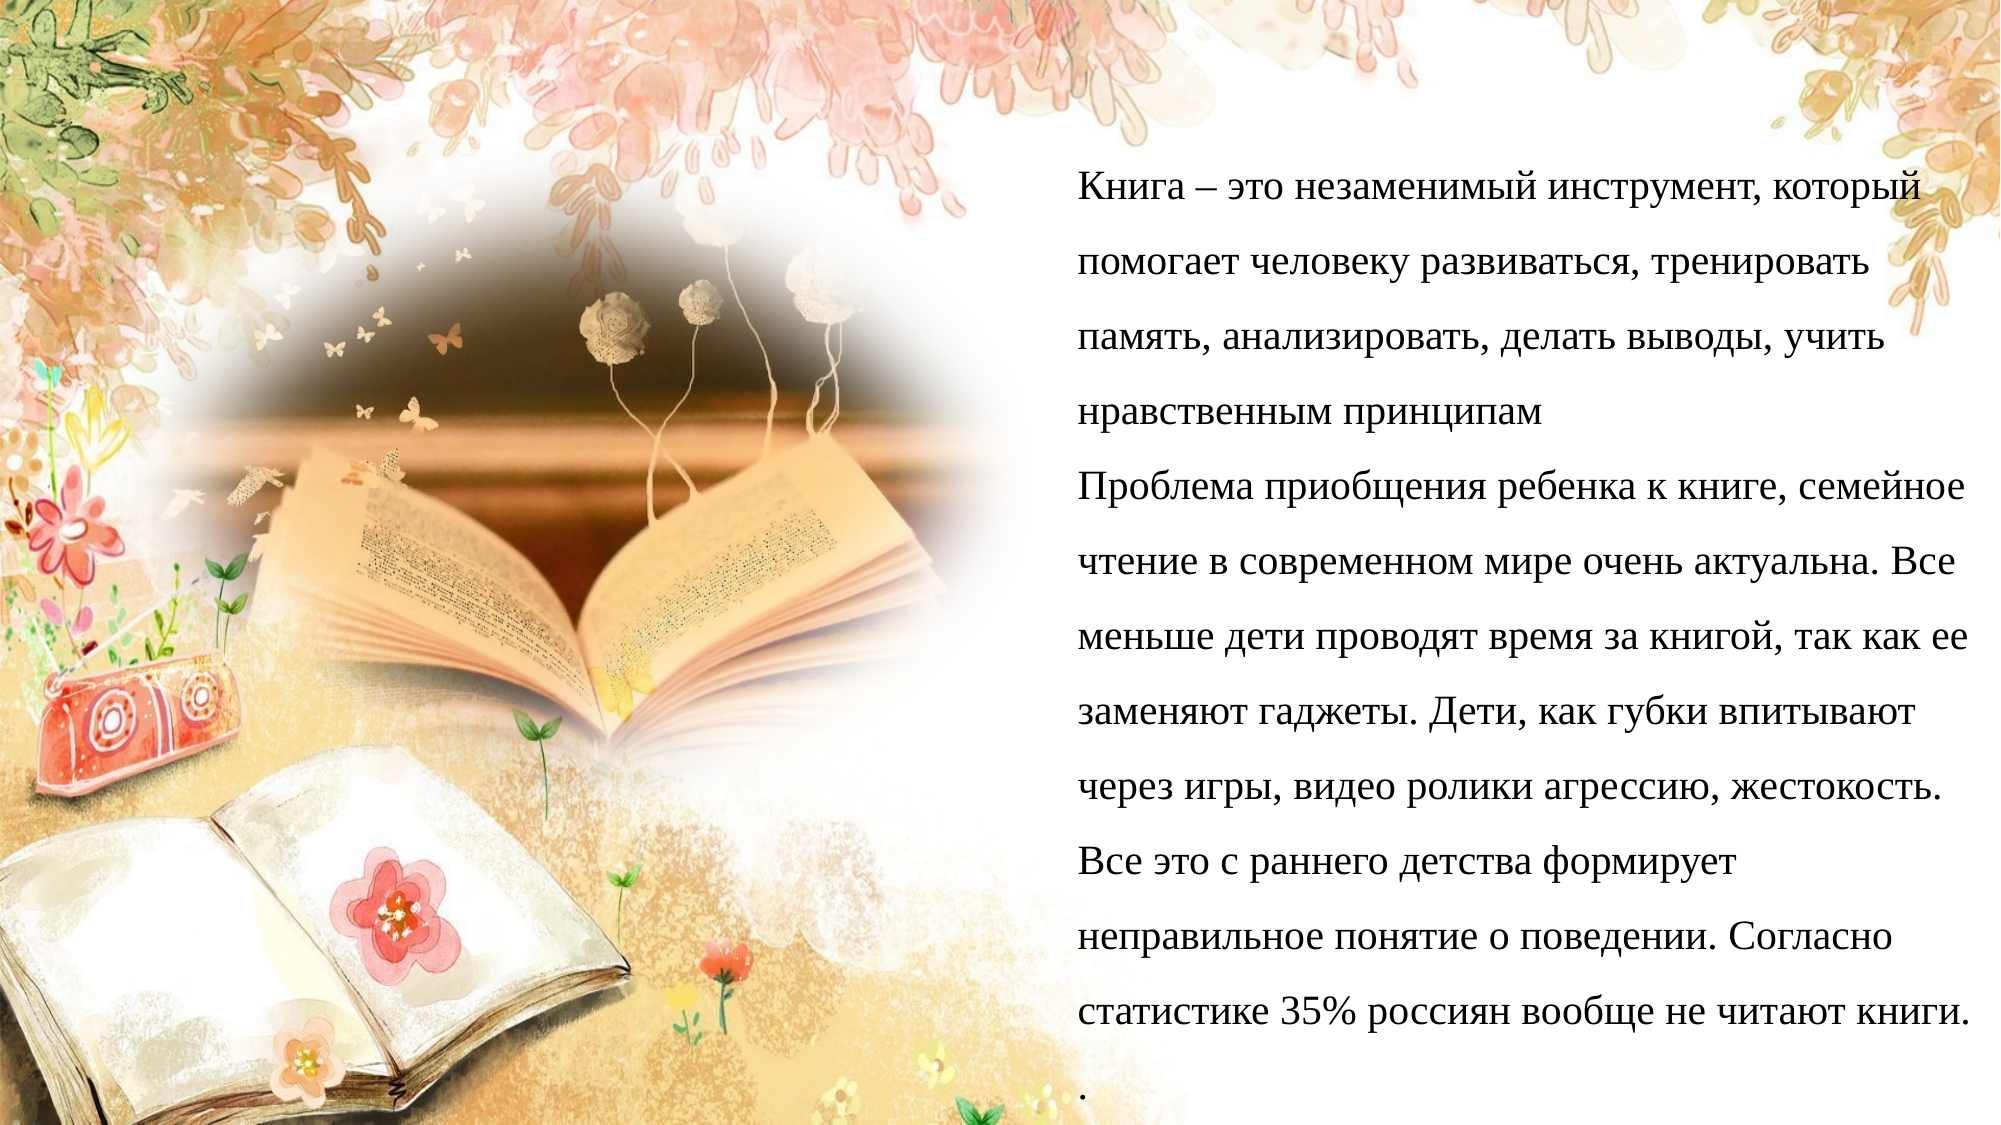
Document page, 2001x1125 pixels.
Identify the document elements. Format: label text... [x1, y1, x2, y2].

text_box Книга – это незаменимый инструмент, который помогает человеку развиваться, тренировать память, анализировать, делать выводы, учить нравственным принципам Проблема приобщения ребенка к книге, семейное чтение в современном мире очень актуальна. Все меньше дети проводят время за книгой, так как ее заменяют гаджеты. Дети, как губки впитывают через игры, видео ролики агрессию, жестокость. Все это с раннего детства формирует неправильное понятие о поведении. Согласно статистике 35% россиян вообще не читают книги. . [1062, 125, 2000, 1115]
picture [0, 0, 2001, 1125]
